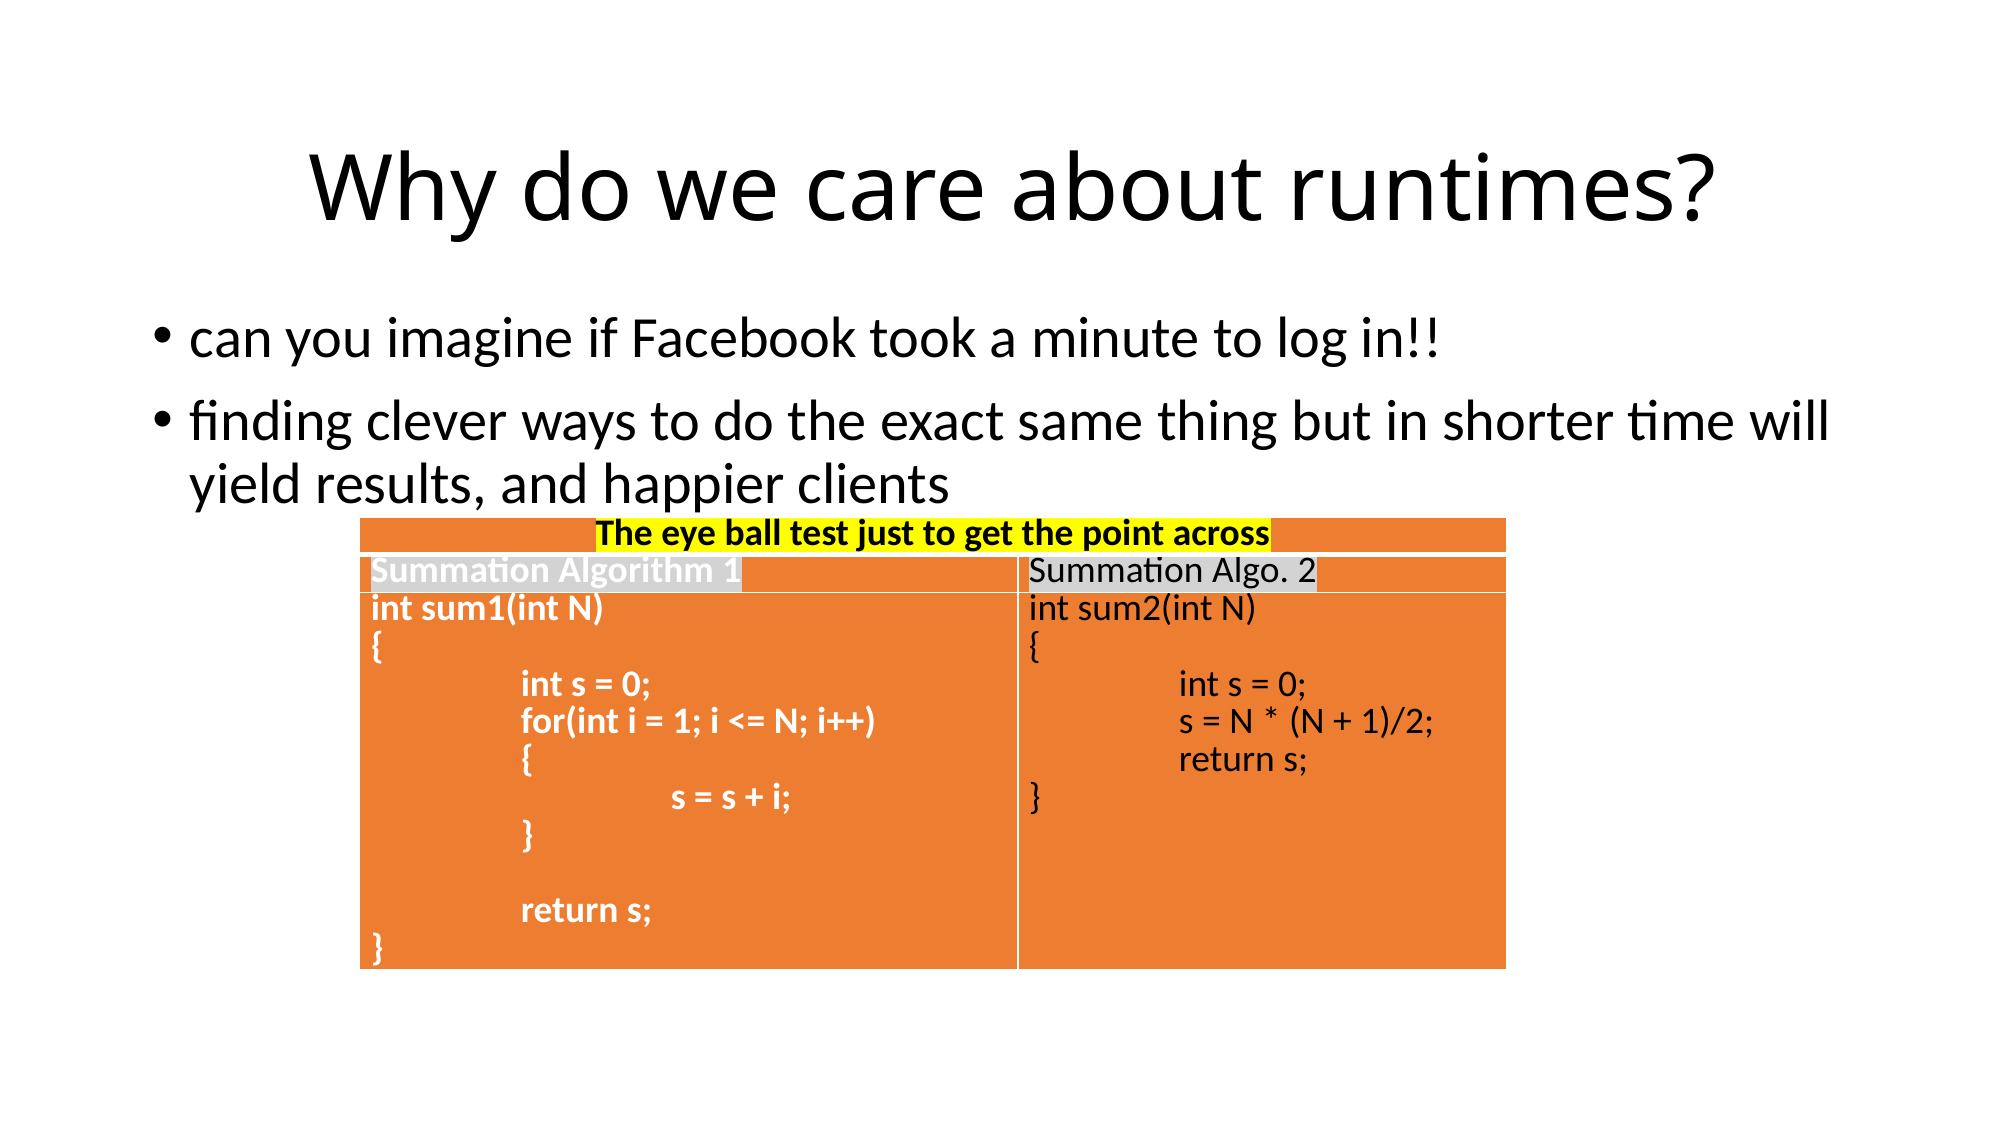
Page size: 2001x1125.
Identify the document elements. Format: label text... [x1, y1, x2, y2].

table_header The eye ball test just to get the point across [360, 518, 1506, 552]
table_cell int sum2(int N) { int s = 0; s = N * (N + 1)/2; return s; } [1019, 593, 1506, 969]
list can you imagine if Facebook took a minute to log in!! finding clever ways to do the exact same thing but in shorter time will yield results, and happier clients [137, 299, 1863, 1014]
table_cell Summation Algorithm 1 [360, 557, 1017, 592]
table_cell int sum1(int N) { int s = 0; for(int i = 1; i <= N; i++) { s = s + i; } return s; } [360, 593, 1017, 969]
title Why do we care about runtimes? [150, 82, 1876, 300]
table_cell Summation Algo. 2 [1019, 557, 1506, 592]
